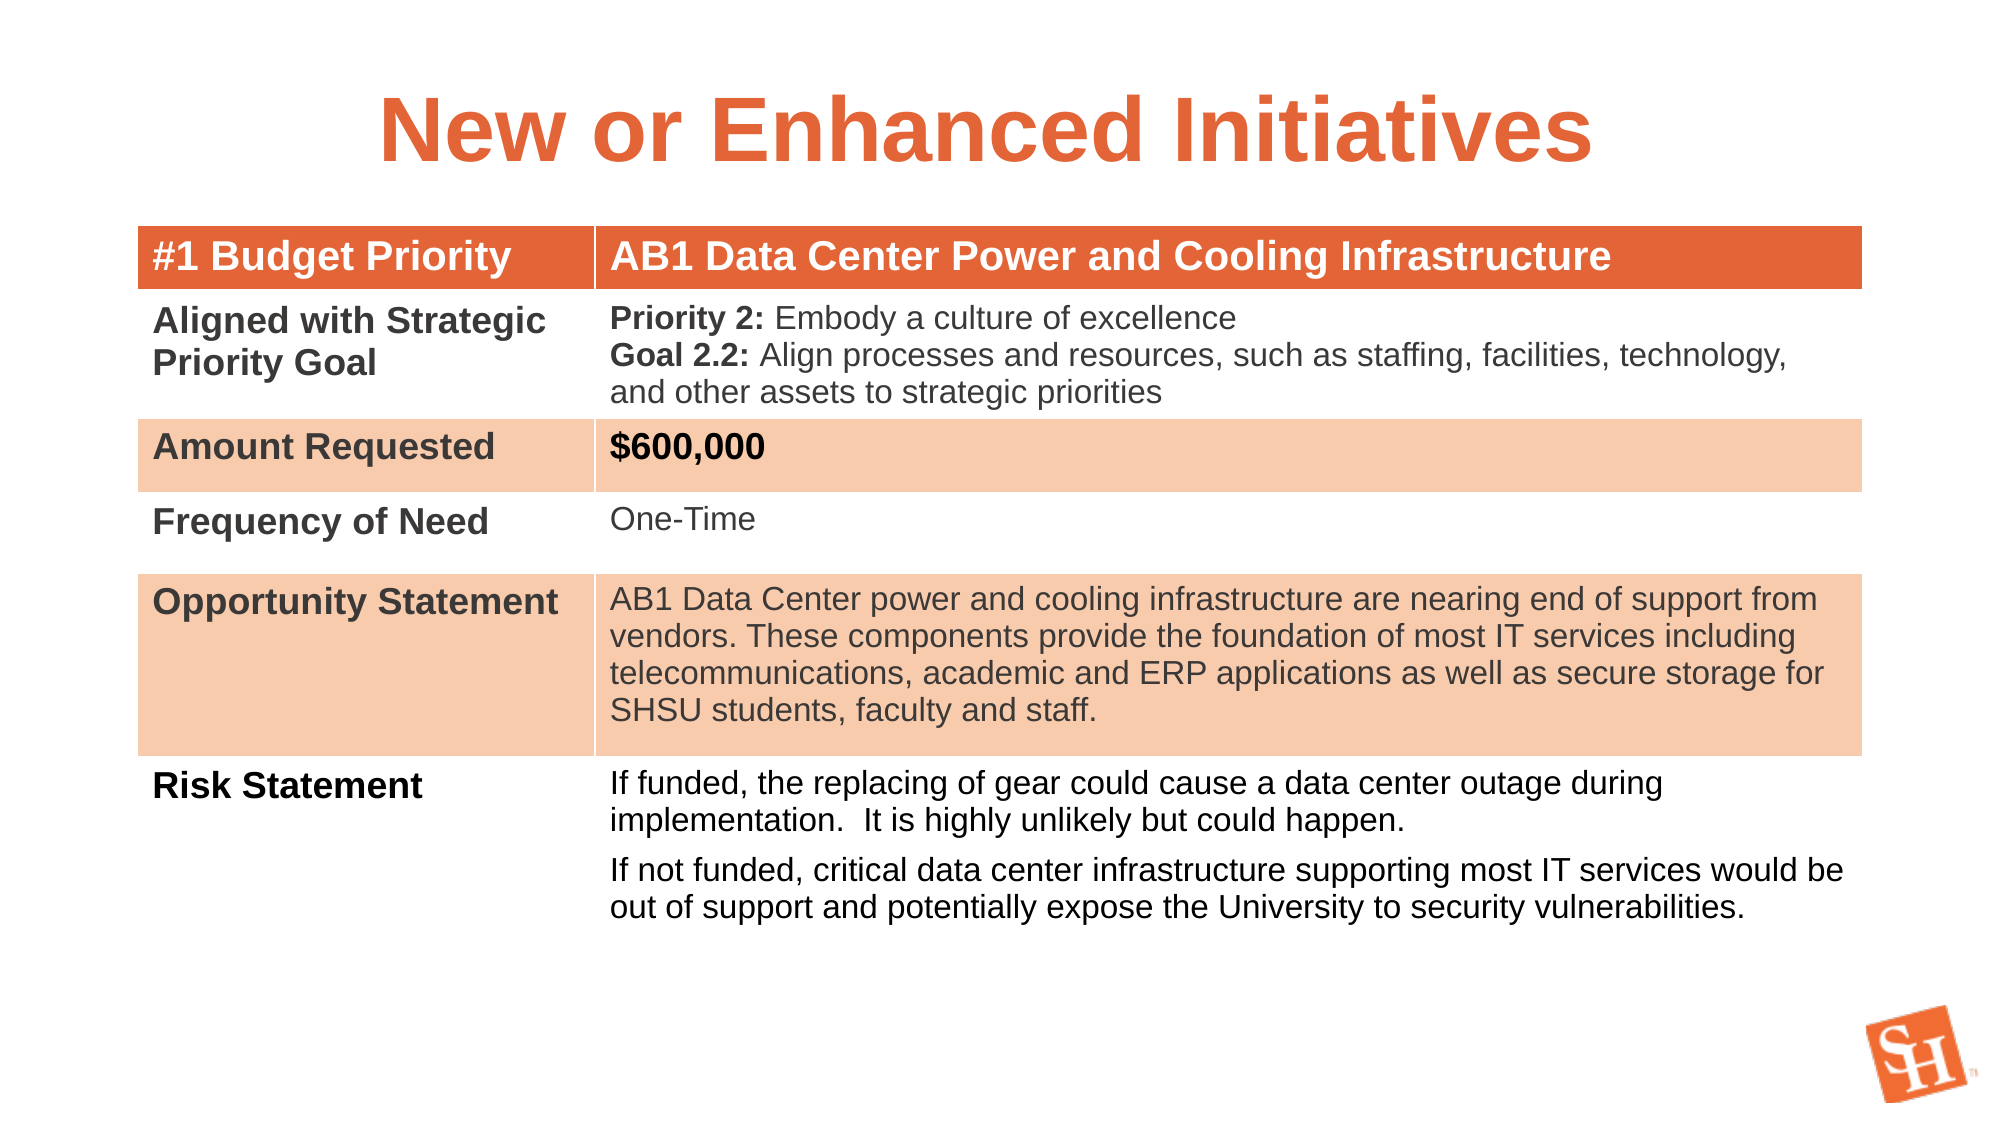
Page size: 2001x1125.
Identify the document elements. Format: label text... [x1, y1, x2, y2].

table_cell Risk Statement [138, 758, 594, 932]
table_cell If funded, the replacing of gear could cause a data center outage during implementation. It is highly unlikely but could happen. If not funded, critical data center infrastructure supporting most IT services would be out of support and potentially expose the University to security vulnerabilities. [596, 758, 1862, 932]
table_cell One-Time [596, 494, 1862, 572]
table_cell AB1 Data Center power and cooling infrastructure are nearing end of support from vendors. These components provide the foundation of most IT services including telecommunications, academic and ERP applications as well as secure storage for SHSU students, faculty and staff. [596, 574, 1862, 756]
table_cell Opportunity Statement [138, 574, 594, 756]
picture [1865, 1005, 1979, 1103]
table_cell Aligned with Strategic Priority Goal [138, 295, 594, 417]
table_header #1 Budget Priority [138, 226, 594, 289]
table_cell Priority 2: Embody a culture of excellence Goal 2.2: Align processes and resources, such as staffing, facilities, technology, and other assets to strategic priorities [596, 295, 1862, 417]
table_cell Amount Requested [138, 419, 594, 492]
table_header AB1 Data Center Power and Cooling Infrastructure [596, 226, 1862, 289]
table_cell $600,000 [596, 419, 1862, 492]
table_cell Frequency of Need [138, 494, 594, 572]
title New or Enhanced Initiatives [137, 22, 1863, 224]
